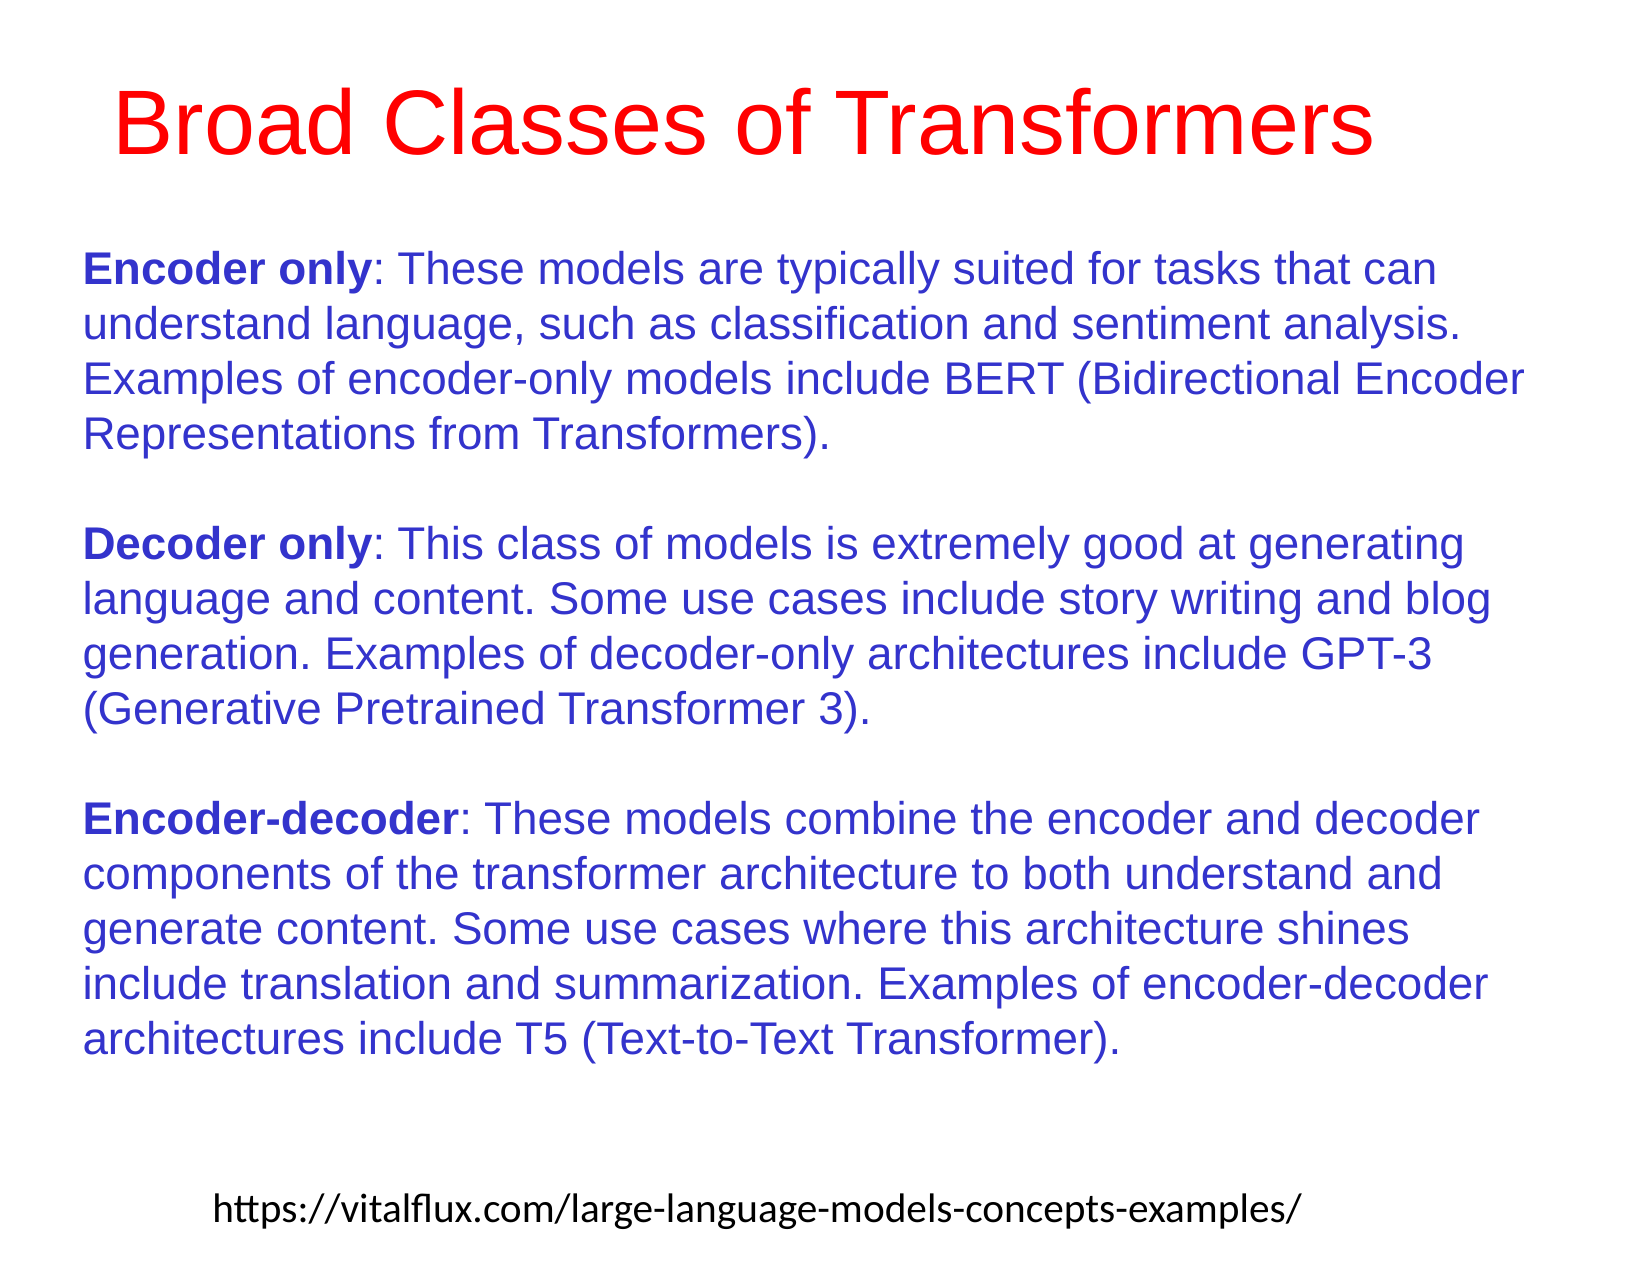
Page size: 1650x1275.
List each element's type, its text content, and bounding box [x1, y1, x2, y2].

title Broad Classes of Transformers [112, 62, 1393, 174]
list Encoder only: These models are typically suited for tasks that can understand language, such as classification and sentiment analysis. Examples of encoder-only models include BERT (Bidirectional Encoder Representations from Transformers). Decoder only: This class of models is extremely good at generating language and content. Some use cases include story writing and blog generation. Examples of decoder-only architectures include GPT-3 (Generative Pretrained Transformer 3). Encoder-decoder: These models combine the encoder and decoder components of the transformer architecture to both understand and generate content. Some use cases where this architecture shines include translation and summarization. Examples of encoder-decoder architectures include T5 (Text-to-Text Transformer). [82, 238, 1568, 1072]
text_box https://vitalflux.com/large-language-models-concepts-examples/ [197, 1173, 1318, 1238]
